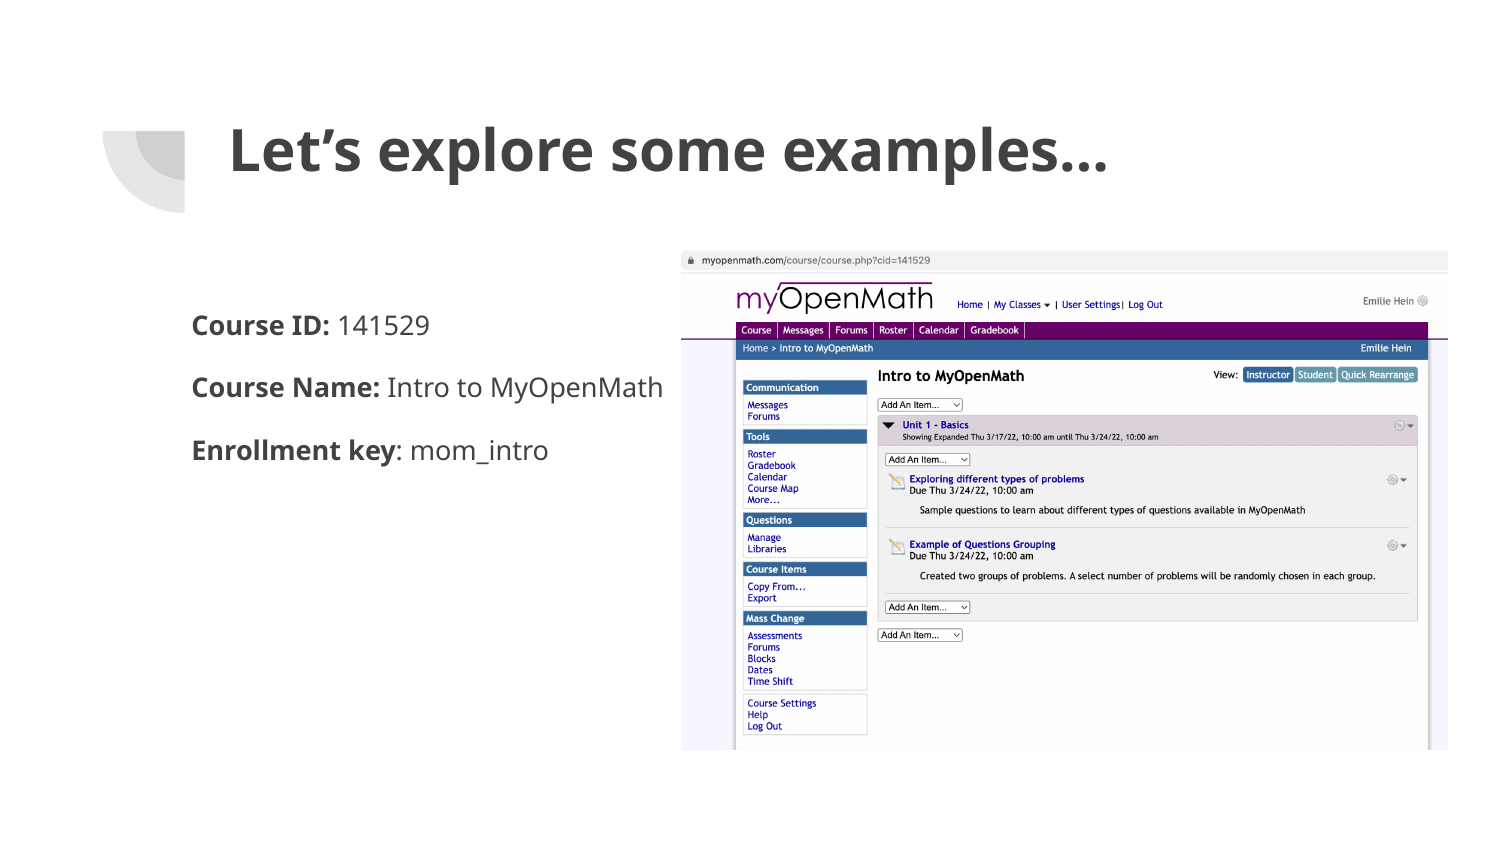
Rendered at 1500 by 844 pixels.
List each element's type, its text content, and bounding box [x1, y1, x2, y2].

picture [681, 249, 1449, 751]
title Let’s explore some examples… [213, 98, 1368, 263]
list Course ID: 141529 Course Name: Intro to MyOpenMath Enrollment key: mom_intro [176, 288, 676, 706]
